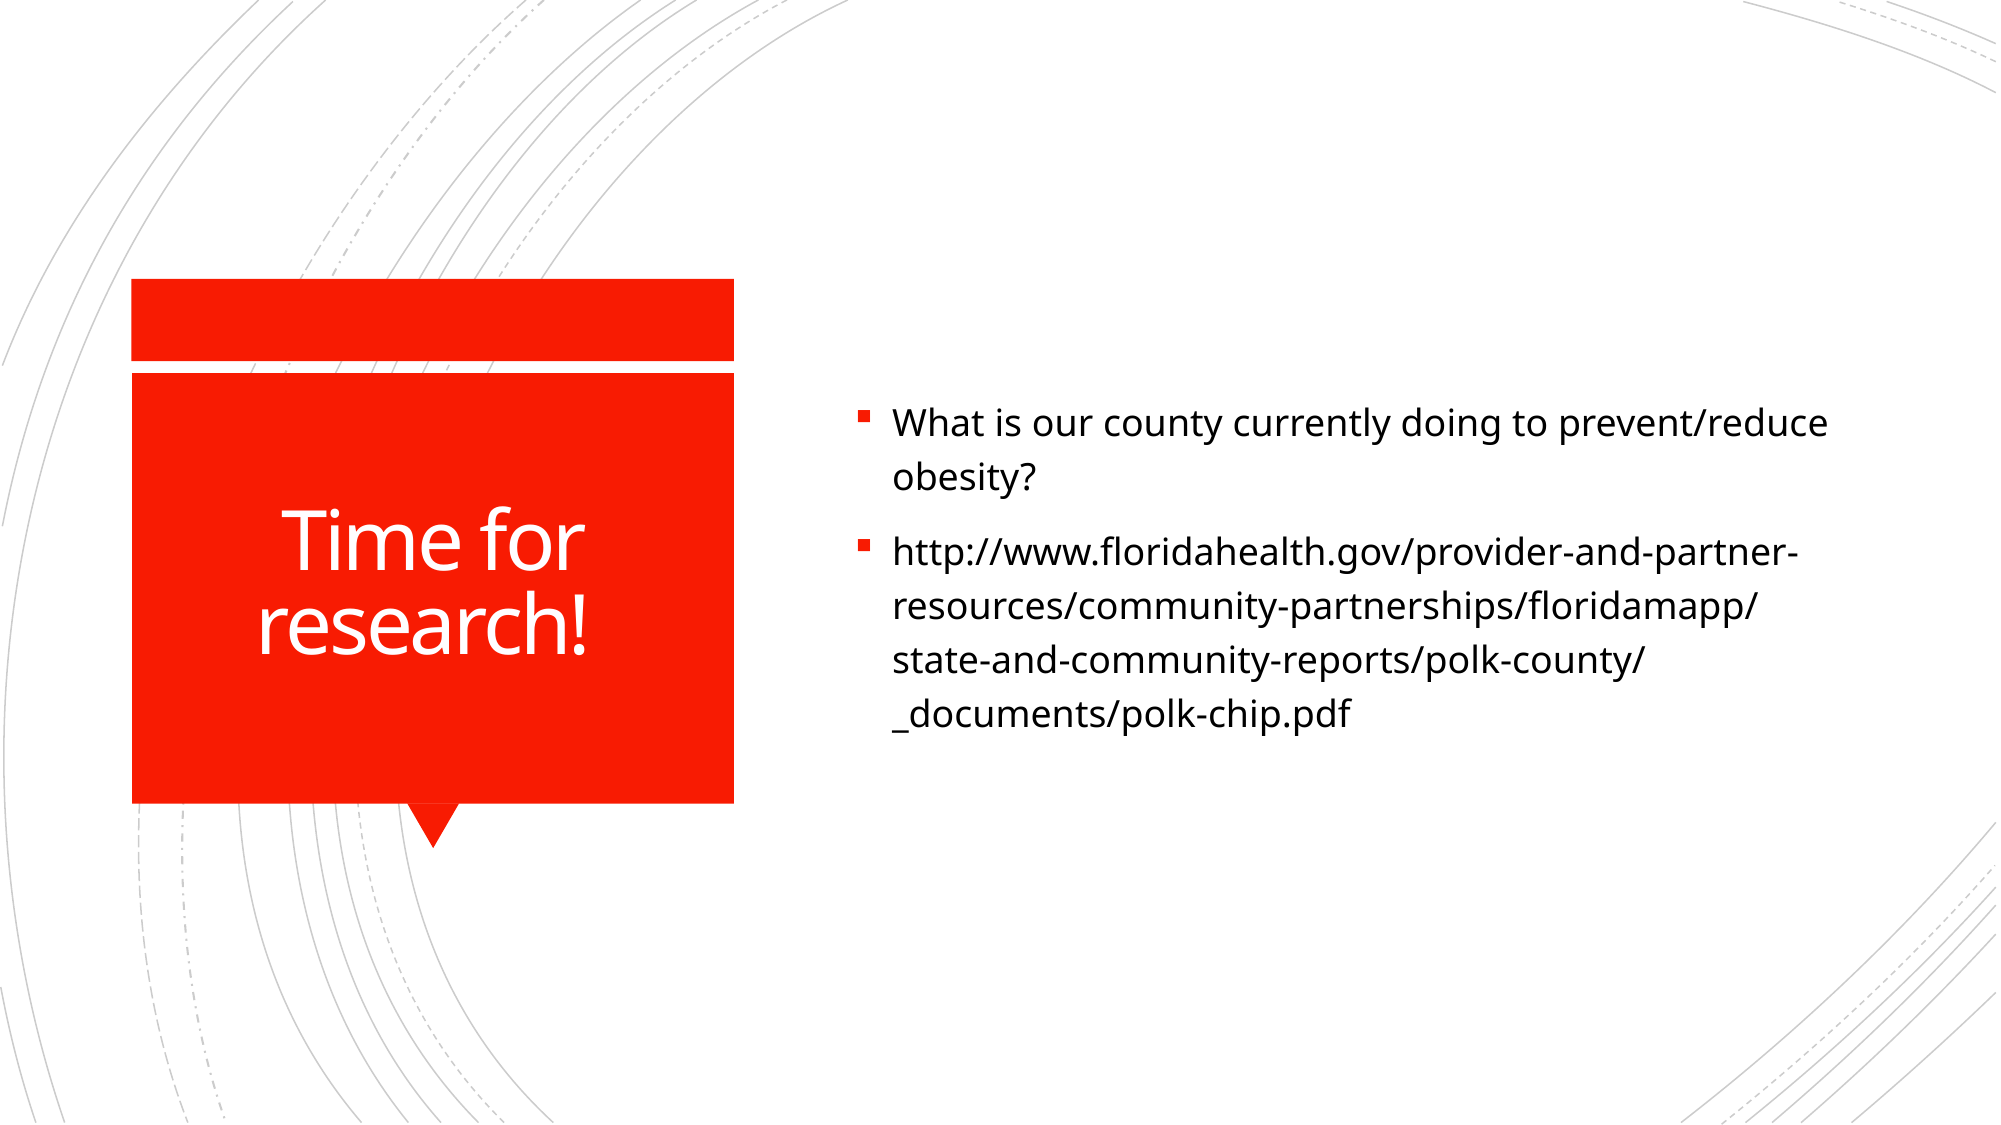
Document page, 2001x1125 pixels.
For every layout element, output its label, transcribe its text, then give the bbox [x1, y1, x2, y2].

title Time for research! [145, 385, 720, 789]
list What is our county currently doing to prevent/reduce obesity? http://www.floridahealth.gov/provider-and-partner-resources/community-partnerships/floridamapp/state-and-community-reports/polk-county/_documents/polk-chip.pdf [839, 131, 1871, 993]
